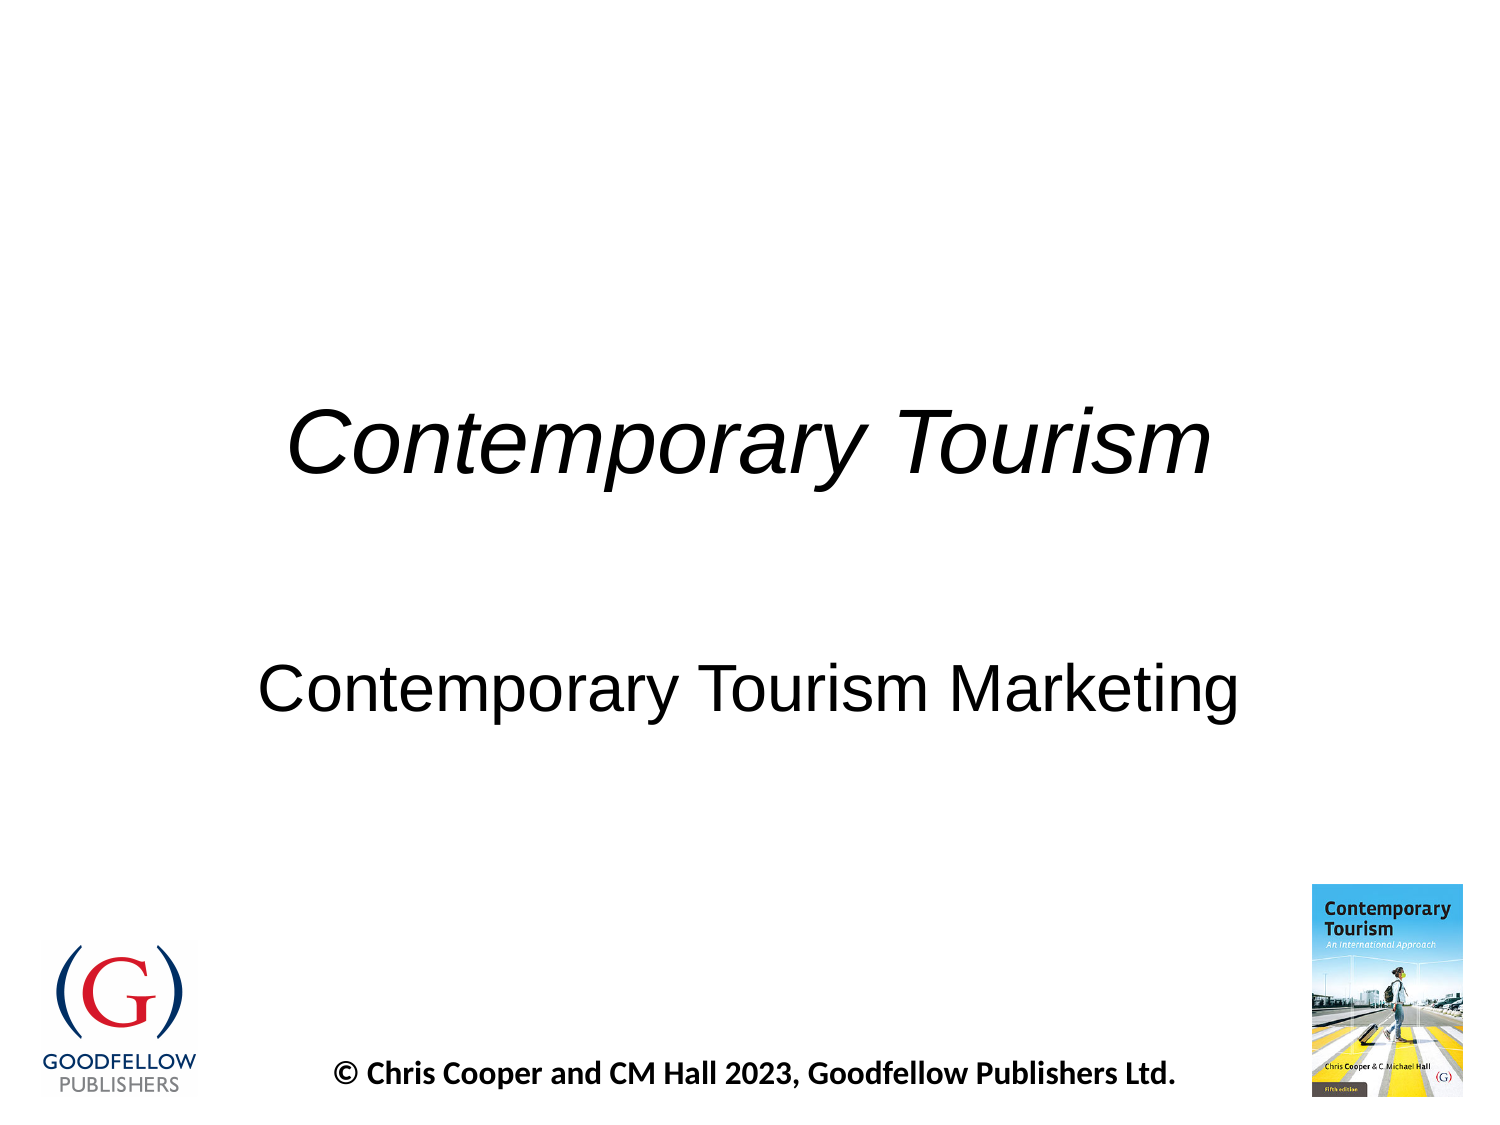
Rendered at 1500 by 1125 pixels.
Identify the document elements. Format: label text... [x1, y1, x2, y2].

picture [41, 940, 198, 1097]
picture [1312, 884, 1463, 1097]
title Contemporary Tourism [112, 375, 1388, 563]
subtitle Contemporary Tourism Marketing [225, 637, 1275, 925]
